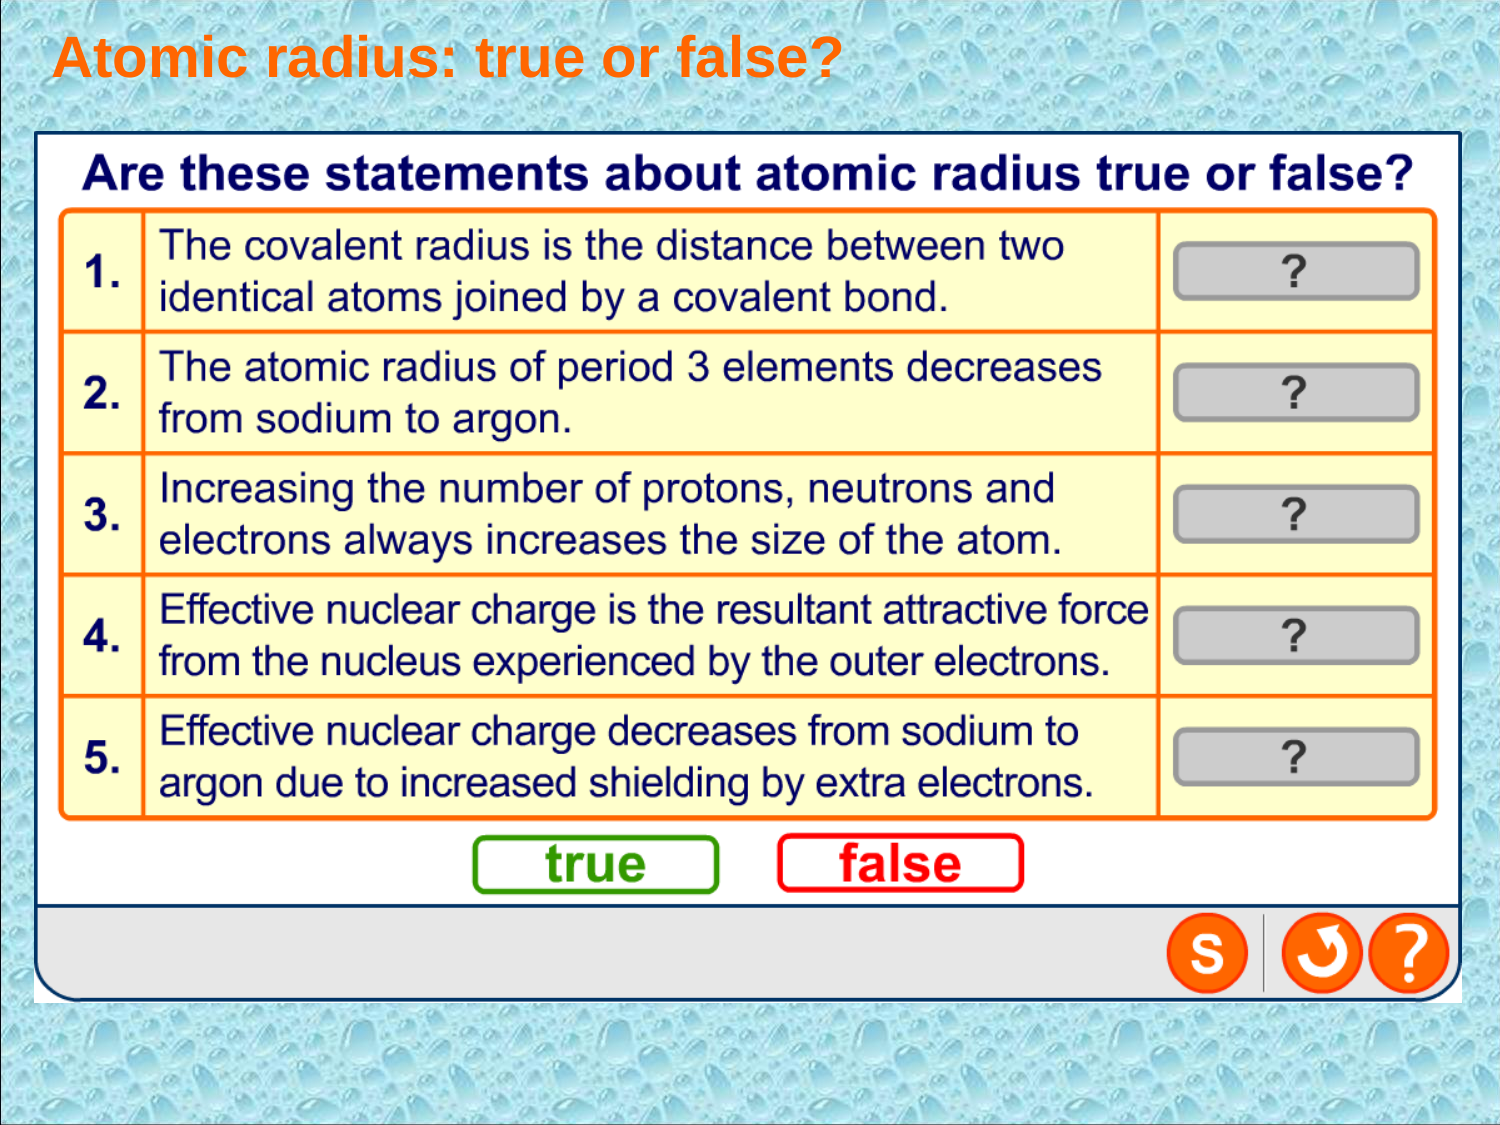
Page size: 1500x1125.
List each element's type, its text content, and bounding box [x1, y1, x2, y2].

title Atomic radius: true or false? [36, 8, 1225, 99]
picture [0, 0, 1500, 1125]
